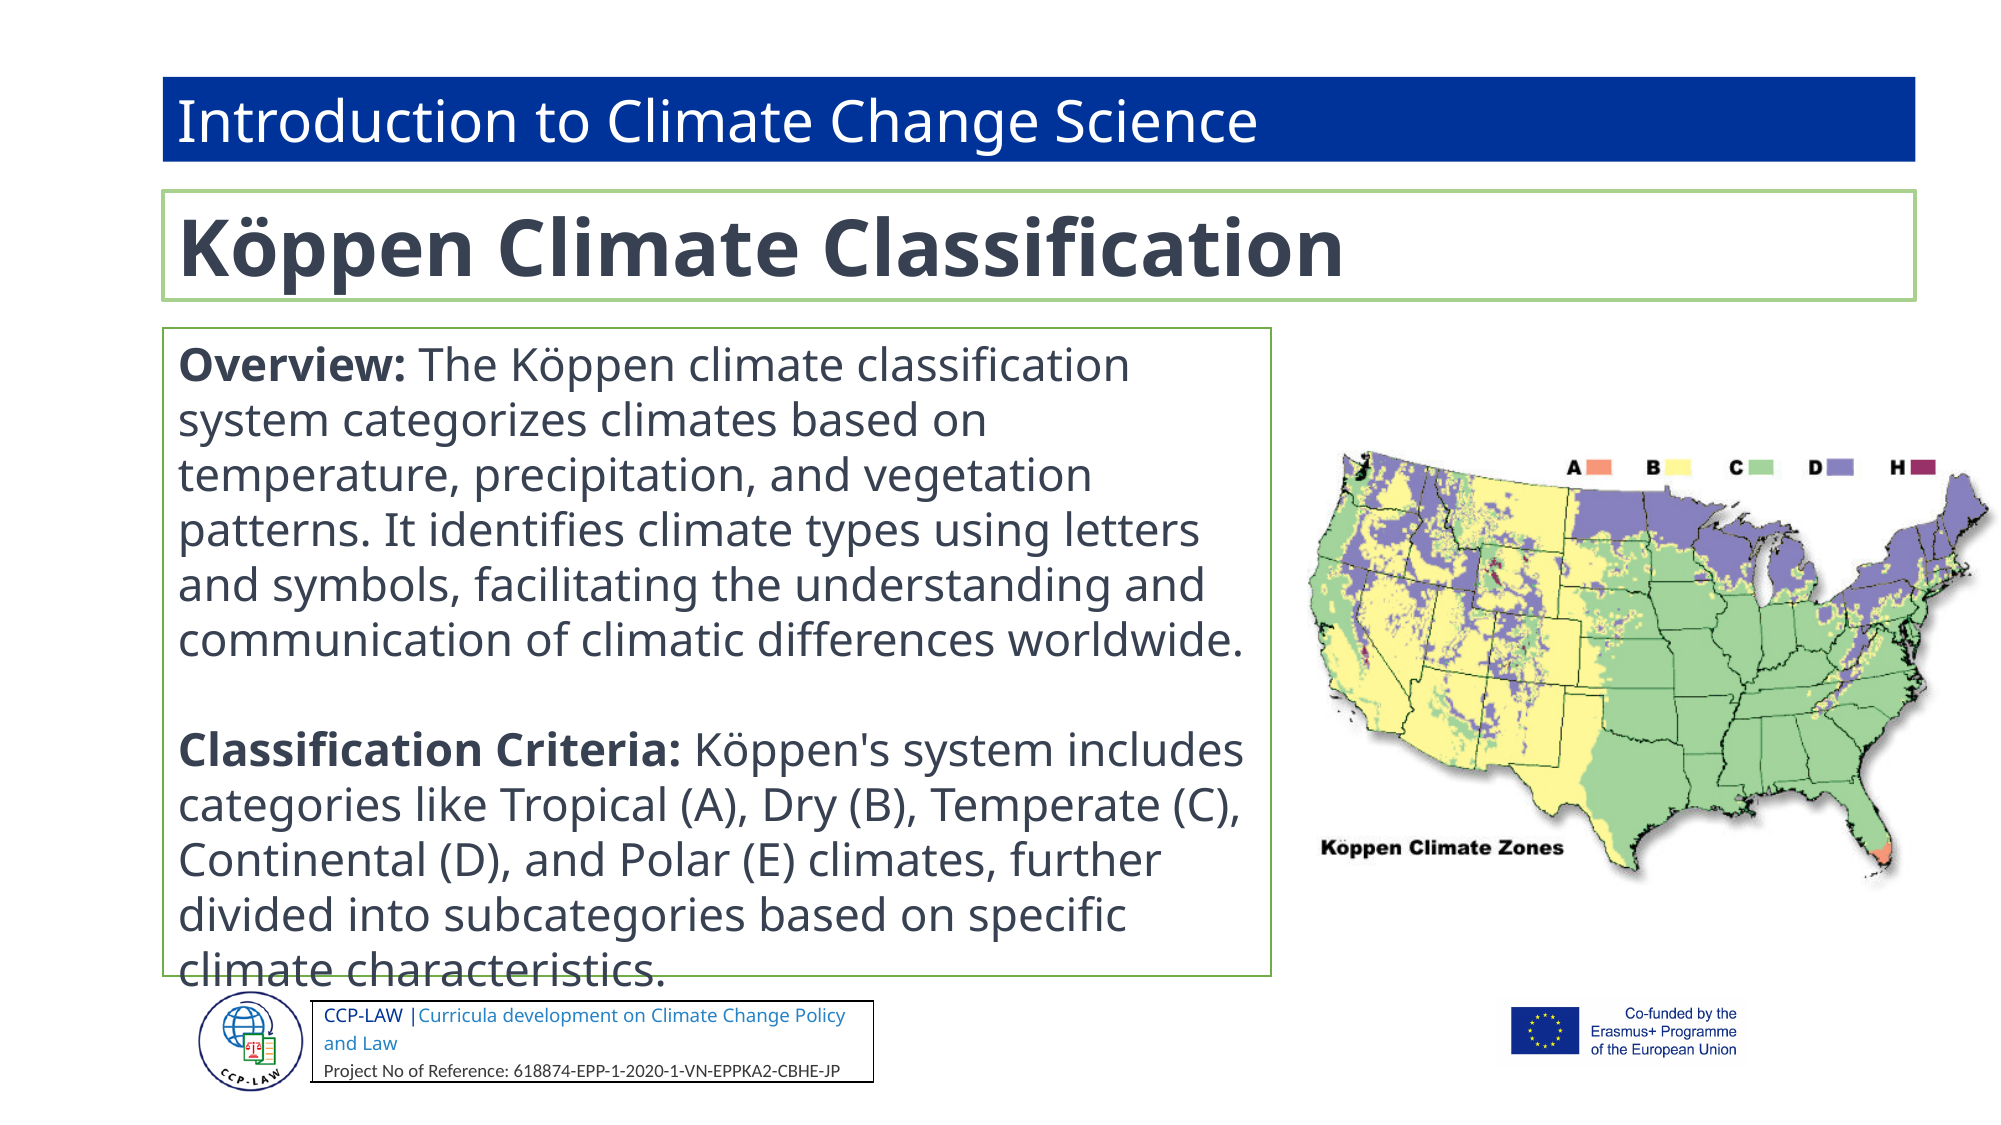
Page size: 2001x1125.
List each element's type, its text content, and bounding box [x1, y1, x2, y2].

picture [1497, 997, 1748, 1068]
text_box Introduction to Climate Change Science [162, 76, 1916, 162]
text_box Köppen Climate Classification [161, 189, 1917, 302]
picture [195, 984, 310, 1095]
picture [1307, 450, 2000, 894]
text_box Overview: The Köppen climate classification system categorizes climates based on temperature, precipitation, and vegetation patterns. It identifies climate types using letters and symbols, facilitating the understanding and communication of climatic differences worldwide. Classification Criteria: Köppen's system includes categories like Tropical (A), Dry (B), Temperate (C), Continental (D), and Polar (E) climates, further divided into subcategories based on specific climate characteristics. [162, 328, 1272, 977]
